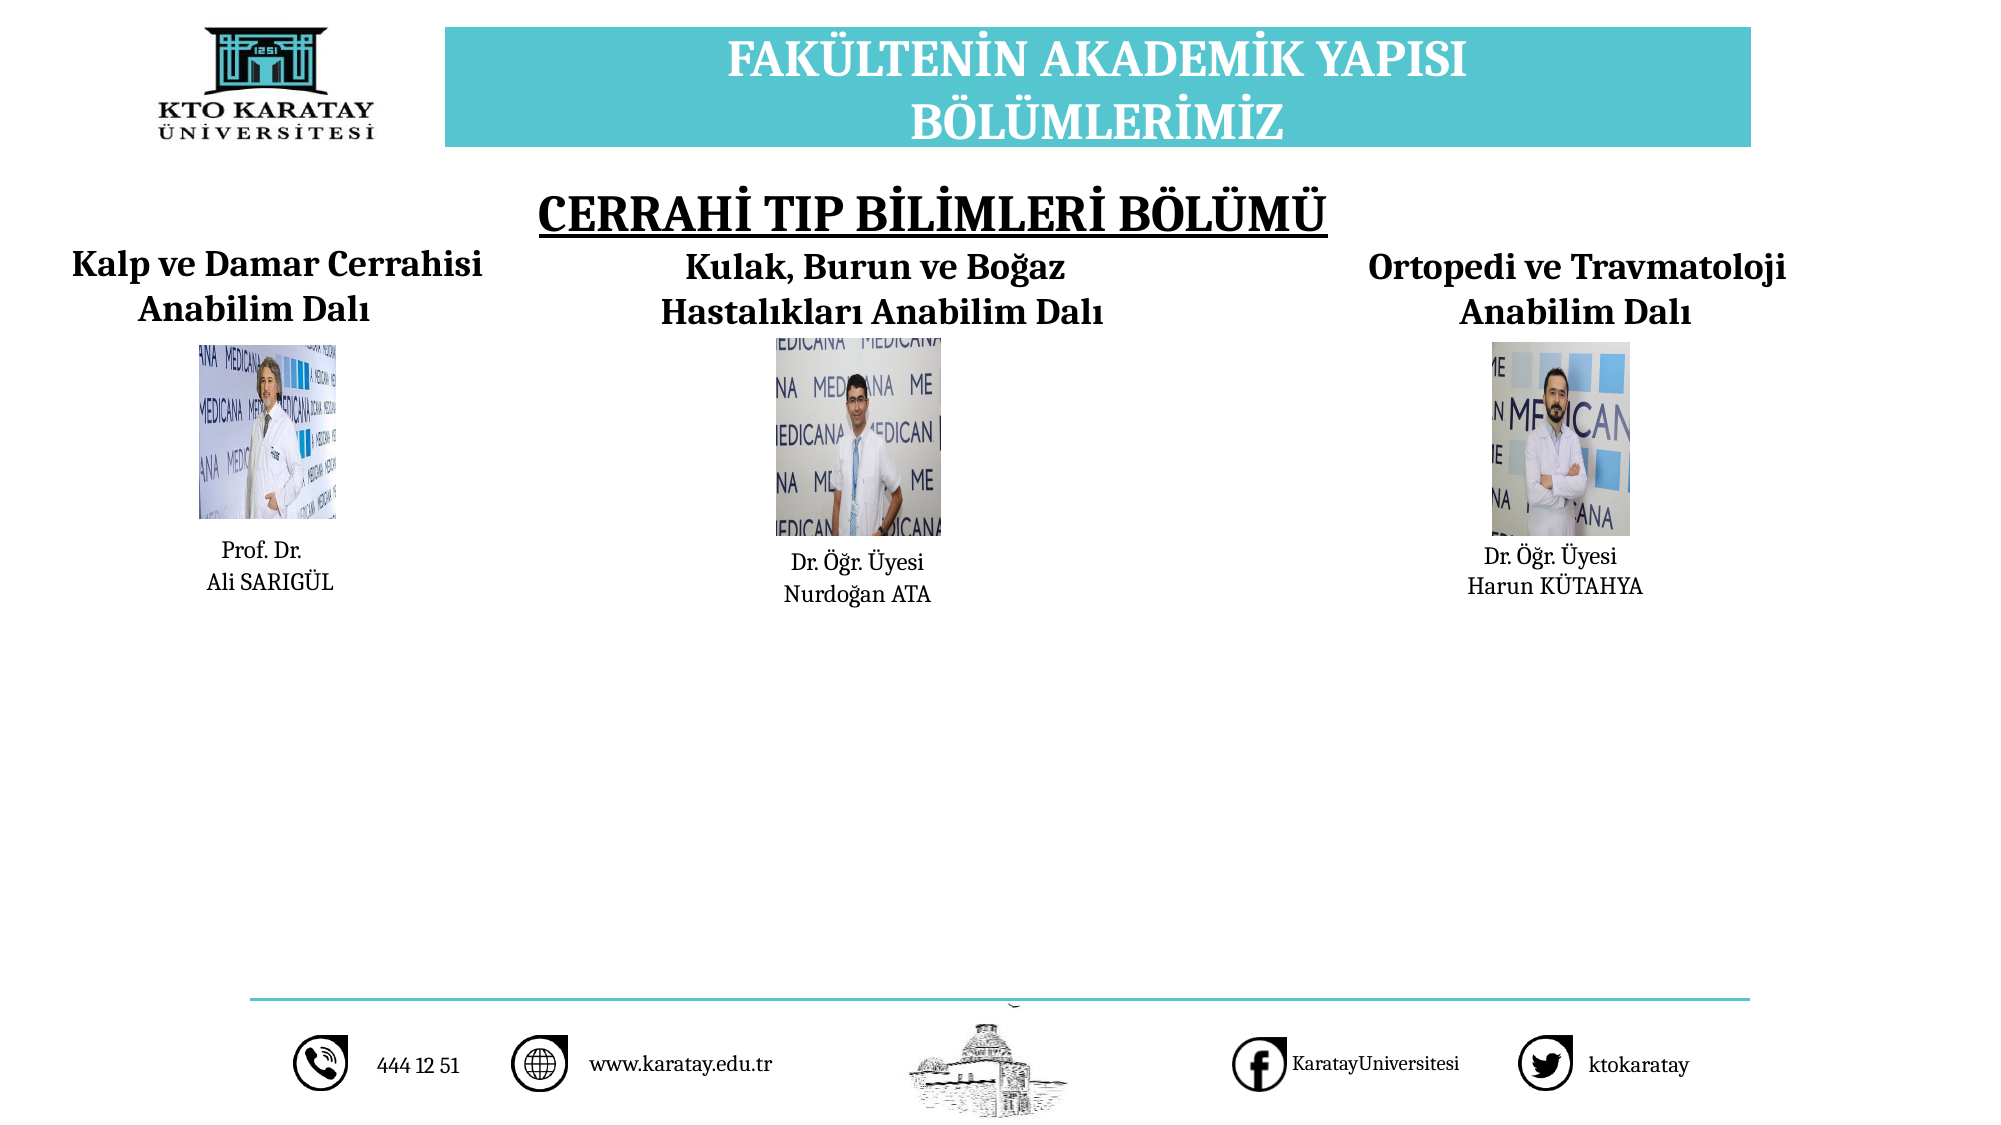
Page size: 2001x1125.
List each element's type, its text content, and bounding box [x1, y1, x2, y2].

text_box FAKÜLTENİN AKADEMİK YAPISI BÖLÜMLERİMİZ [445, 27, 1751, 147]
text_box Dr. Öğr. Üyesi Harun KÜTAHYA [1452, 531, 1705, 607]
text_box Ortopedi ve Travmatoloji Anabilim Dalı [1353, 234, 1866, 339]
picture [776, 338, 941, 536]
text_box Kalp ve Damar Cerrahisi Anabilim Dalı [57, 231, 569, 337]
picture [1518, 1035, 1573, 1091]
picture [199, 345, 336, 519]
picture [145, 19, 388, 147]
picture [1232, 1037, 1287, 1092]
picture [903, 1000, 1072, 1119]
text_box 444 12 51 [362, 1043, 475, 1086]
text_box www.karatay.edu.tr [575, 1041, 788, 1084]
text_box ktokaratay [1573, 1042, 1705, 1085]
picture [511, 1035, 568, 1092]
text_box Kulak, Burun ve Boğaz Hastalıkları Anabilim Dalı [646, 234, 1207, 339]
text_box CERRAHİ TIP BİLİMLERİ BÖLÜMÜ [523, 171, 1344, 249]
text_box Prof. Dr. Ali SARIGÜL [191, 517, 426, 603]
text_box Dr. Öğr. Üyesi Nurdoğan ATA [768, 530, 1016, 615]
picture [292, 1035, 348, 1091]
picture [1492, 342, 1630, 536]
text_box KaratayUniversitesi [1287, 1042, 1498, 1083]
